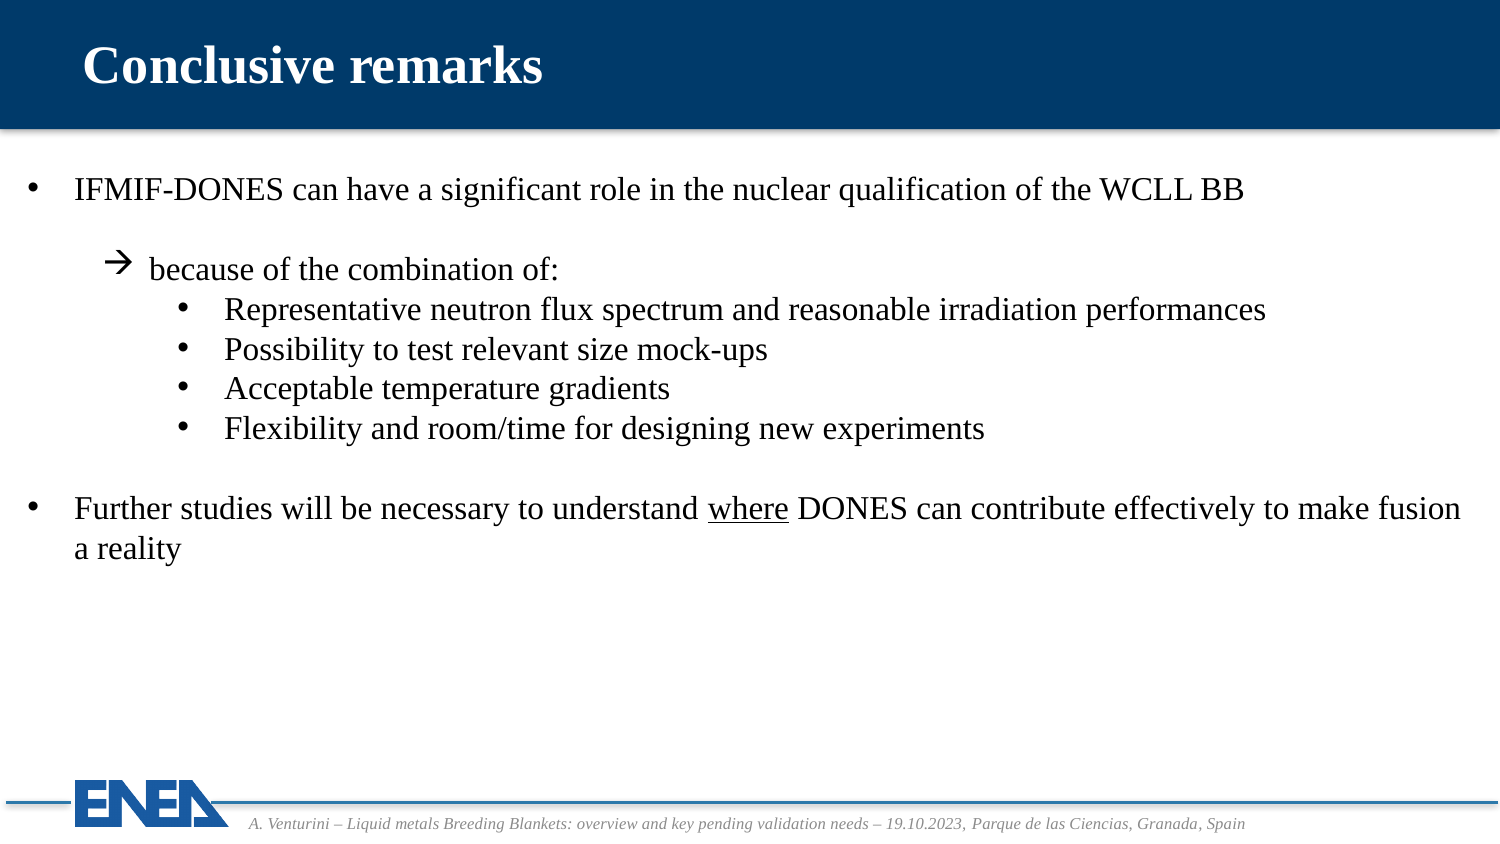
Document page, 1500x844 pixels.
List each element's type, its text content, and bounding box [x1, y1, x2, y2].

title Conclusive remarks [67, 29, 1418, 95]
text_box IFMIF-DONES can have a significant role in the nuclear qualification of the WCLL BB because of the combination of: Representative neutron flux spectrum and reasonable irradiation performances Possibility to test relevant size mock-ups Acceptable temperature gradients Flexibility and room/time for designing new experiments Further studies will be necessary to understand where DONES can contribute effectively to make fusion a reality [12, 159, 1488, 574]
picture [75, 780, 229, 827]
